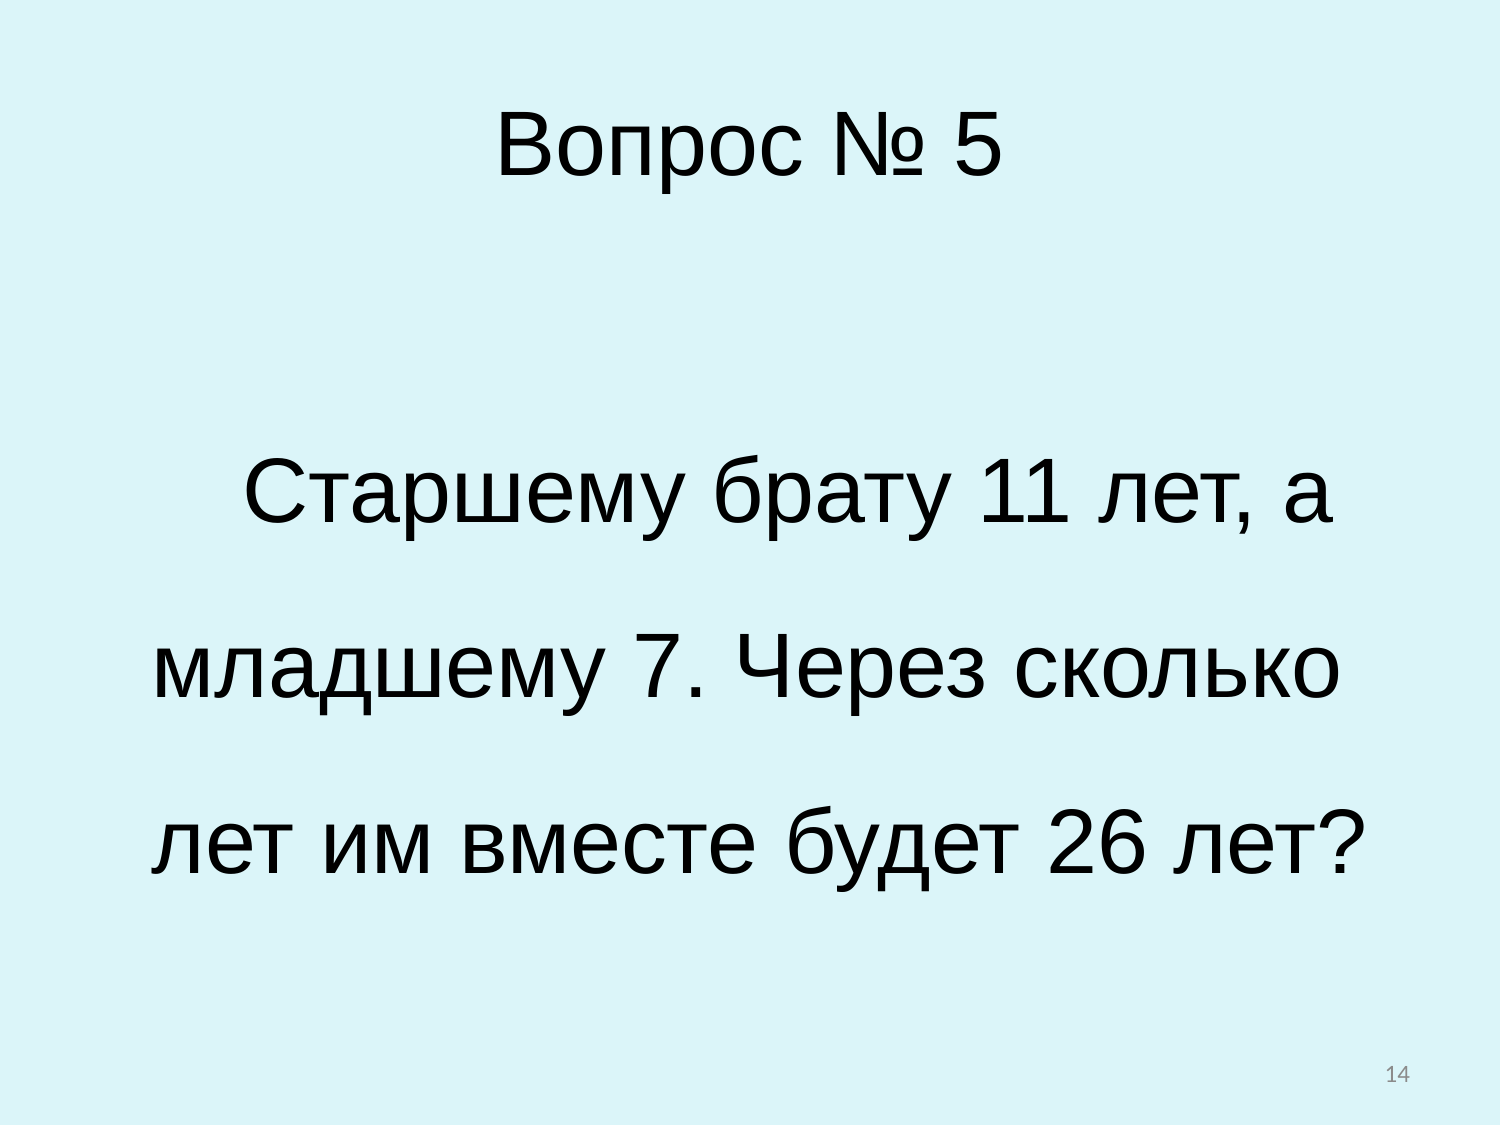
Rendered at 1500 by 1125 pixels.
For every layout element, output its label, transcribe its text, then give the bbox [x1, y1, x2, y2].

title Вопрос № 5 [75, 45, 1425, 233]
slide_number 14 [1074, 1042, 1425, 1103]
list Старшему брату 11 лет, а младшему 7. Через сколько лет им вместе будет 26 лет? [75, 262, 1425, 1005]
